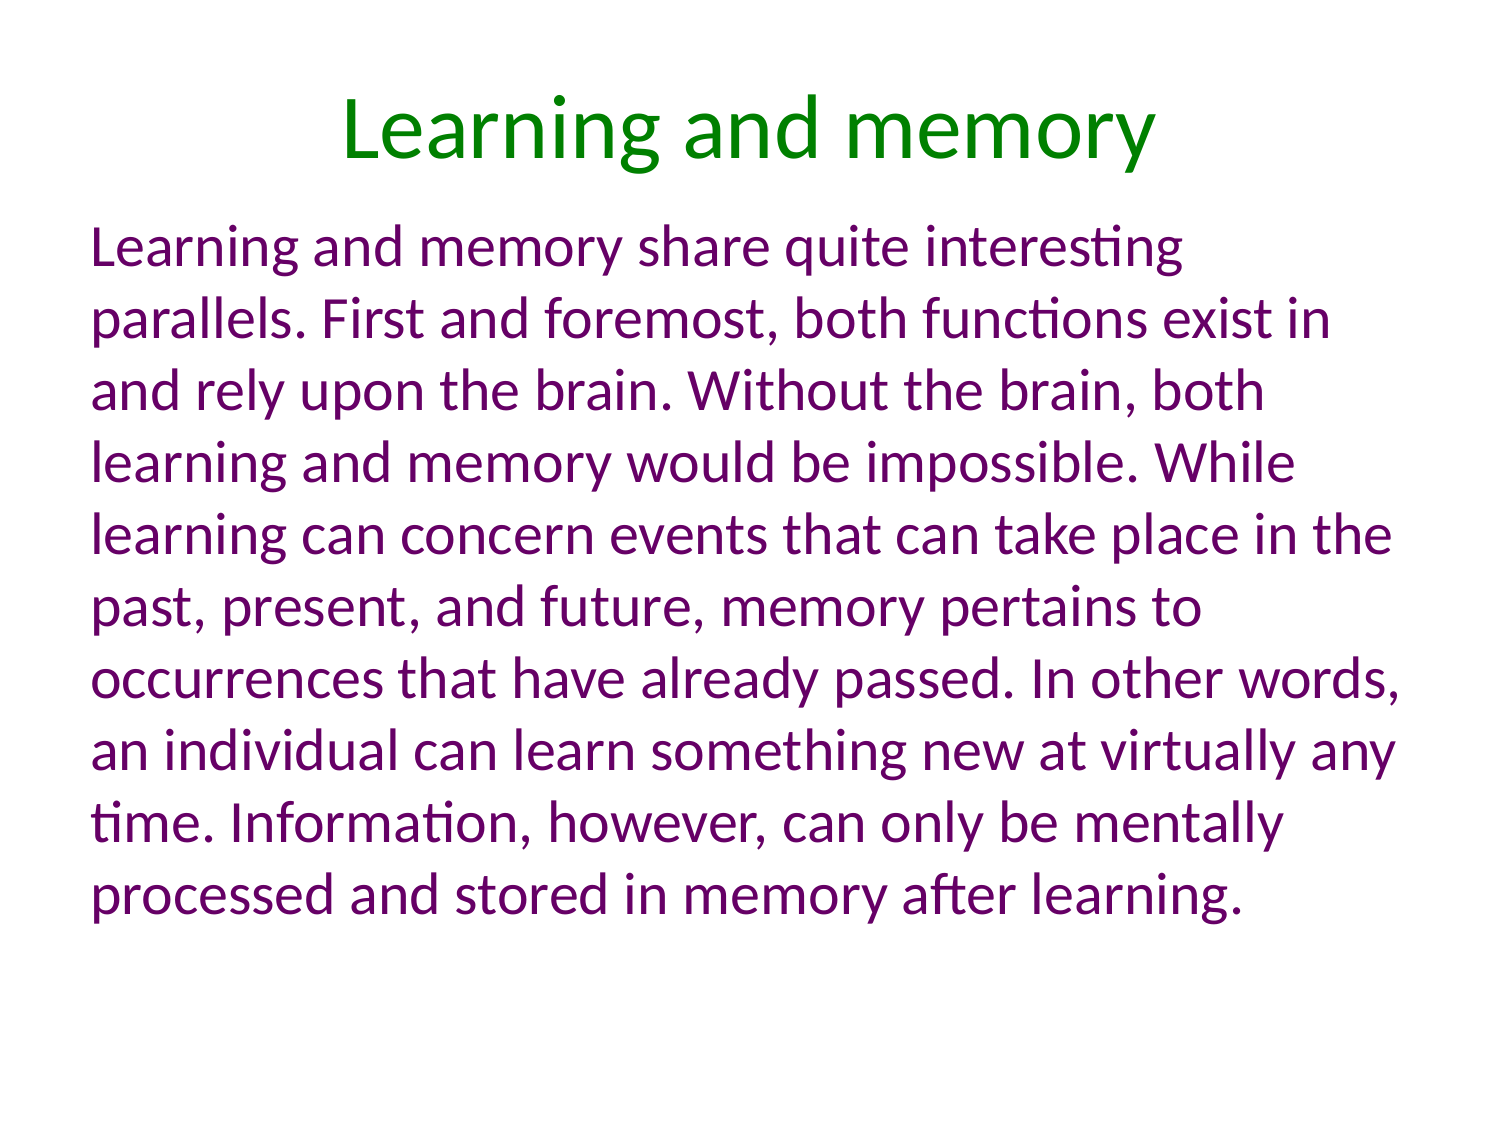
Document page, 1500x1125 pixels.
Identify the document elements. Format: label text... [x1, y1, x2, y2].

list Learning and memory share quite interesting parallels. First and foremost, both functions exist in and rely upon the brain. Without the brain, both learning and memory would be impossible. While learning can concern events that can take place in the past, present, and future, memory pertains to occurrences that have already passed. In other words, an individual can learn something new at virtually any time. Information, however, can only be mentally processed and stored in memory after learning. [75, 198, 1425, 1005]
title Learning and memory [75, 45, 1425, 198]
